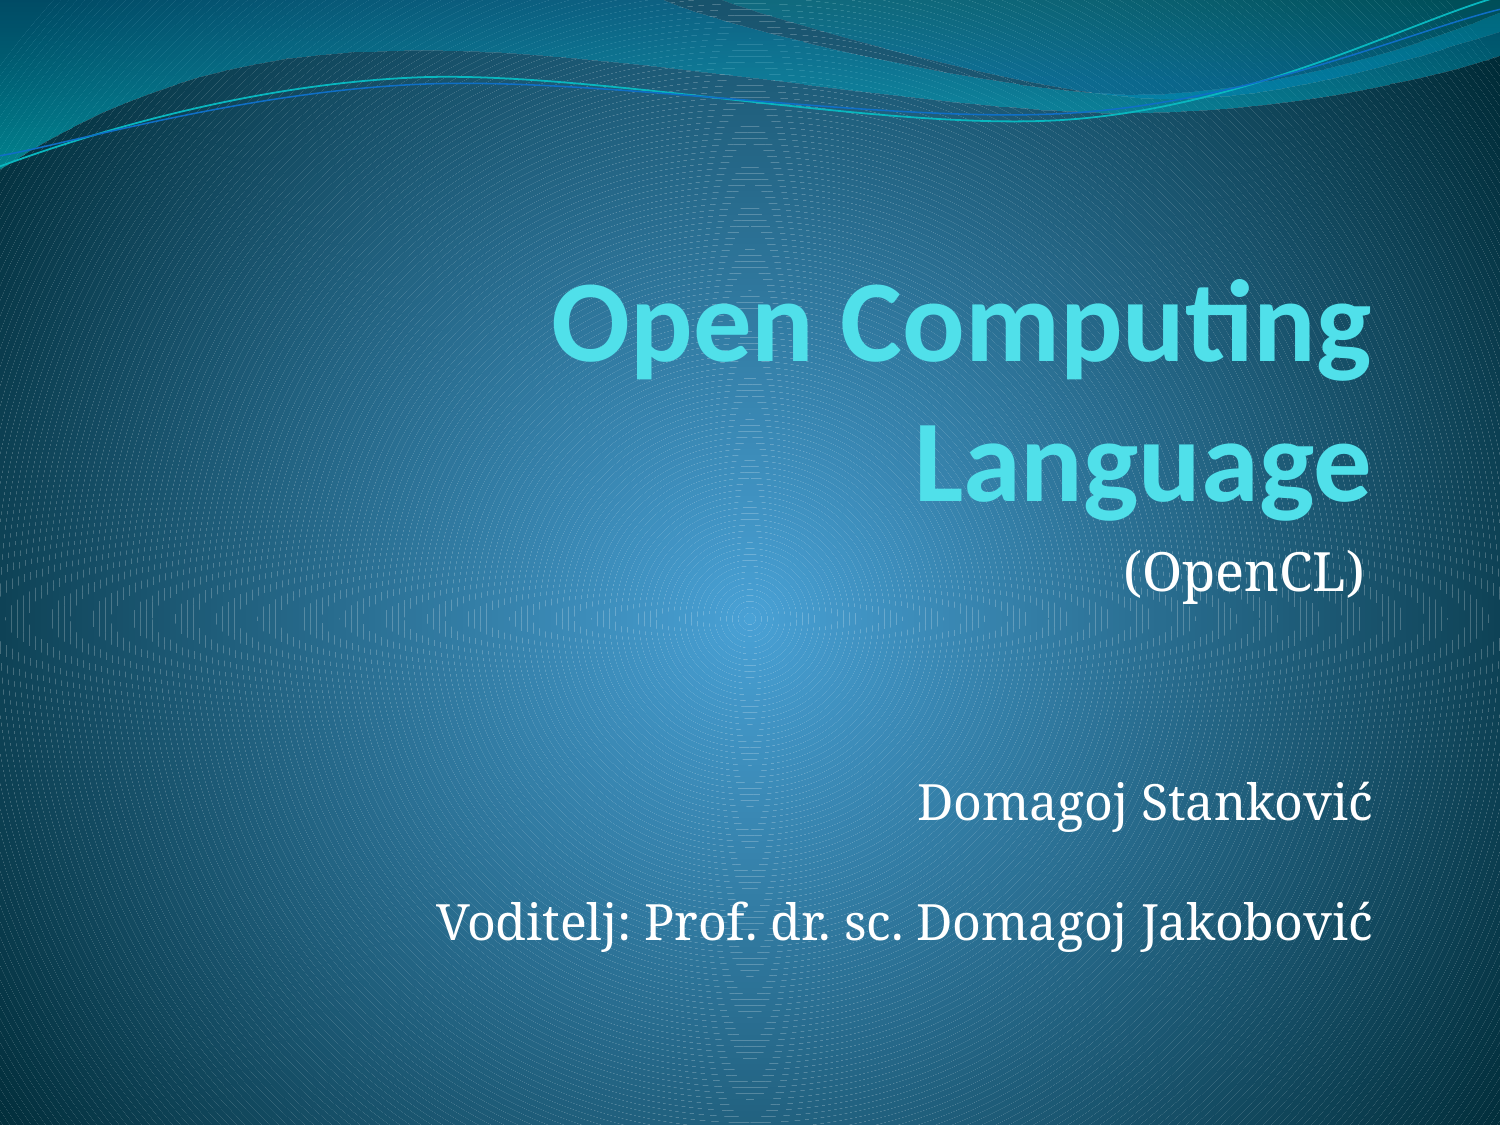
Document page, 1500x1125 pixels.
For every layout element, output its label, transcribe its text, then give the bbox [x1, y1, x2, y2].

text_box Domagoj Stanković Voditelj: Prof. dr. sc. Domagoj Jakobović [159, 763, 1388, 958]
subtitle (OpenCL) [87, 529, 1376, 657]
title Open Computing Language [87, 224, 1376, 525]
